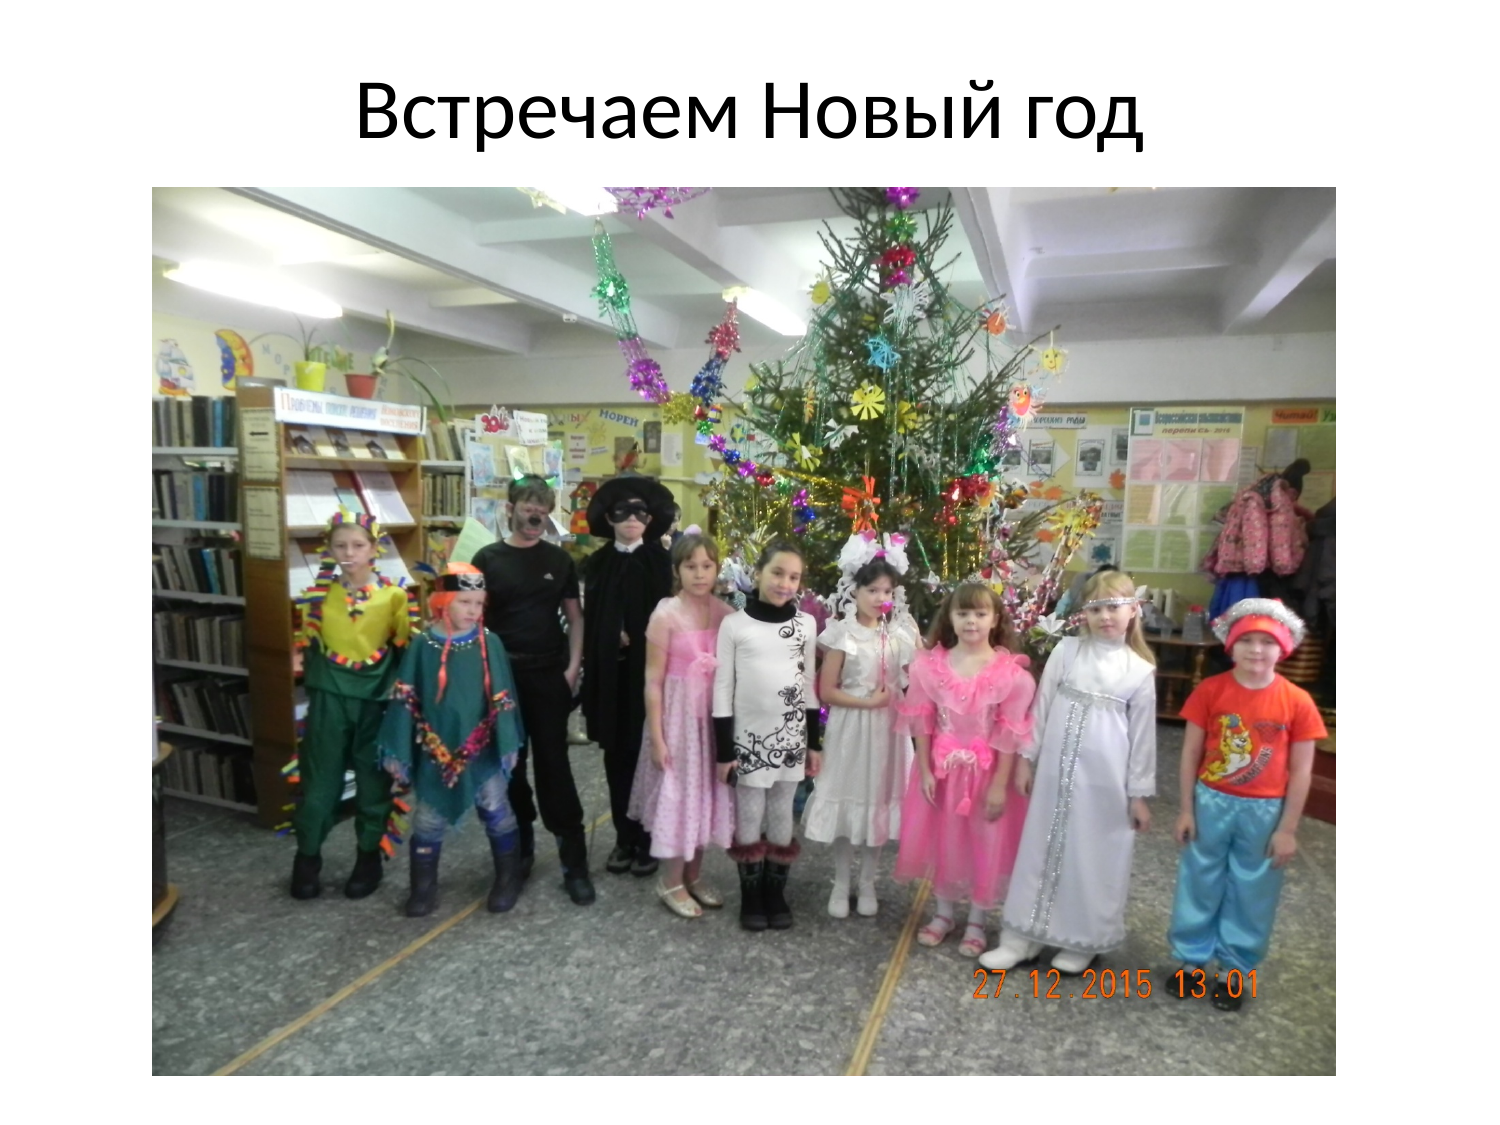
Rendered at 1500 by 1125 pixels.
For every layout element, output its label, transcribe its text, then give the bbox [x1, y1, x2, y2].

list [152, 187, 1337, 1076]
title Встречаем Новый год [75, 45, 1425, 164]
